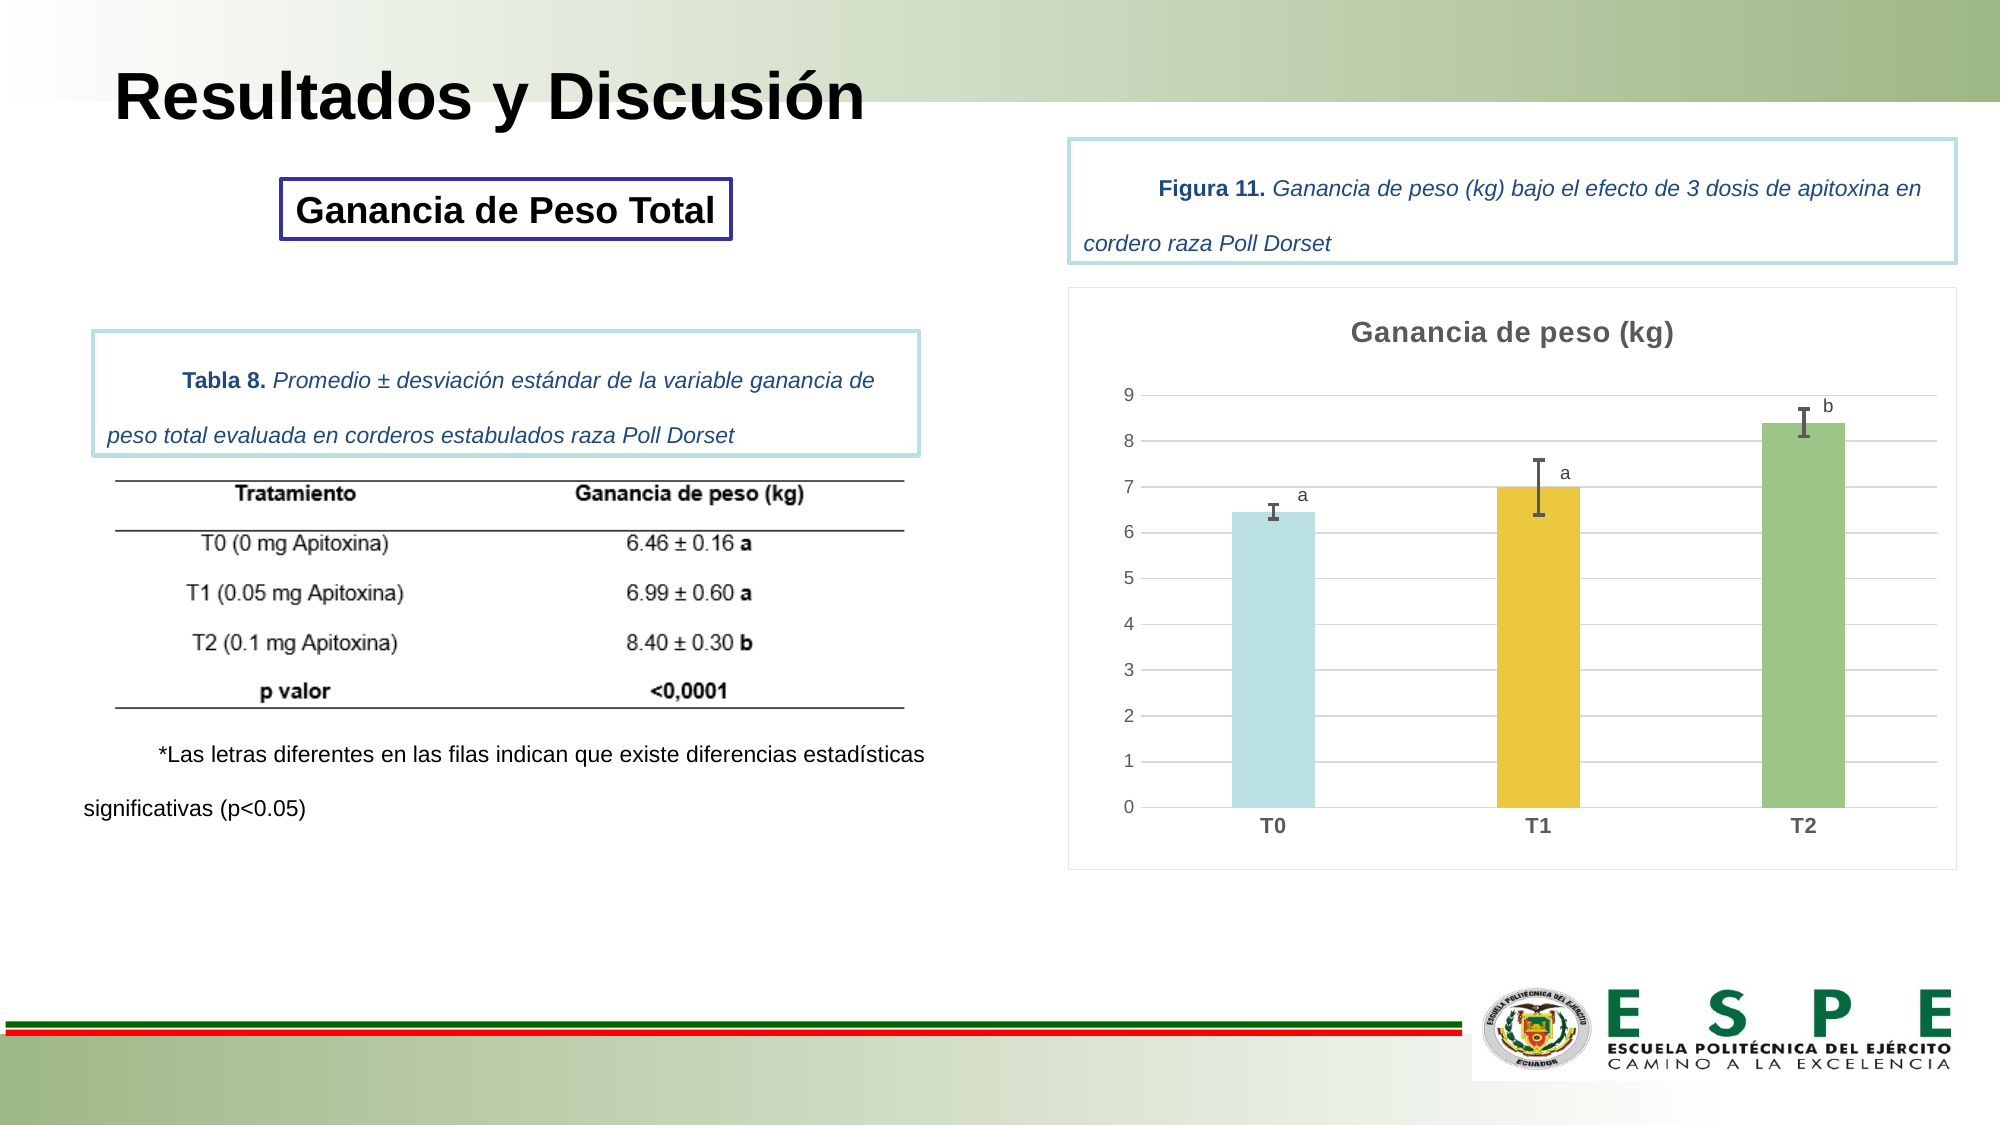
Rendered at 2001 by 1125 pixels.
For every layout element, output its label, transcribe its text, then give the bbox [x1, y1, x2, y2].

text_box Figura 11. Ganancia de peso (kg) bajo el efecto de 3 dosis de apitoxina en cordero raza Poll Dorset [1067, 137, 1958, 265]
chart [1068, 287, 1957, 870]
text_box Tabla 8. Promedio ± desviación estándar de la variable ganancia de peso total evaluada en corderos estabulados raza Poll Dorset [91, 329, 921, 458]
title Resultados y Discusión [99, 45, 1900, 233]
text_box *Las letras diferentes en las filas indican que existe diferencias estadísticas significativas (p<0.05) [68, 704, 951, 829]
picture [1472, 976, 1977, 1081]
text_box Ganancia de Peso Total [279, 177, 733, 241]
picture [110, 474, 910, 712]
